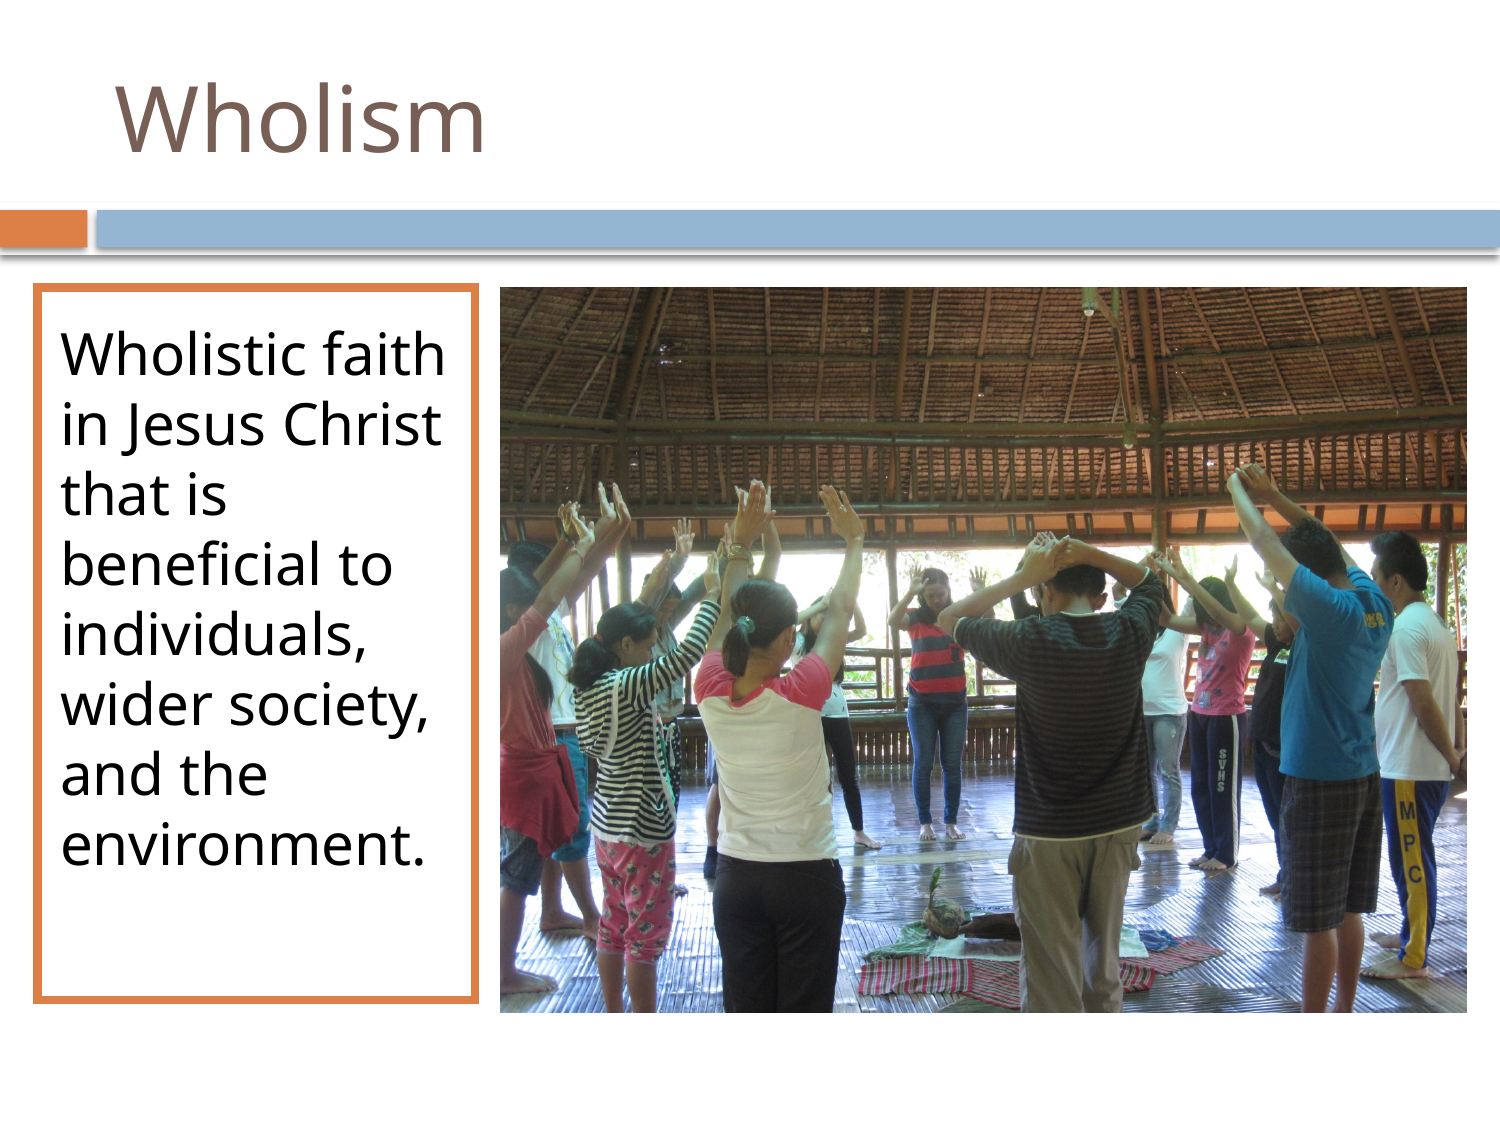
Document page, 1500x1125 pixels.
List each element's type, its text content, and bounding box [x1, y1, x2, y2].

list Wholistic faith in Jesus Christ that is beneficial to individuals, wider society, and the environment. [33, 283, 479, 1004]
title Wholism [99, 44, 1425, 188]
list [499, 287, 1467, 1013]
